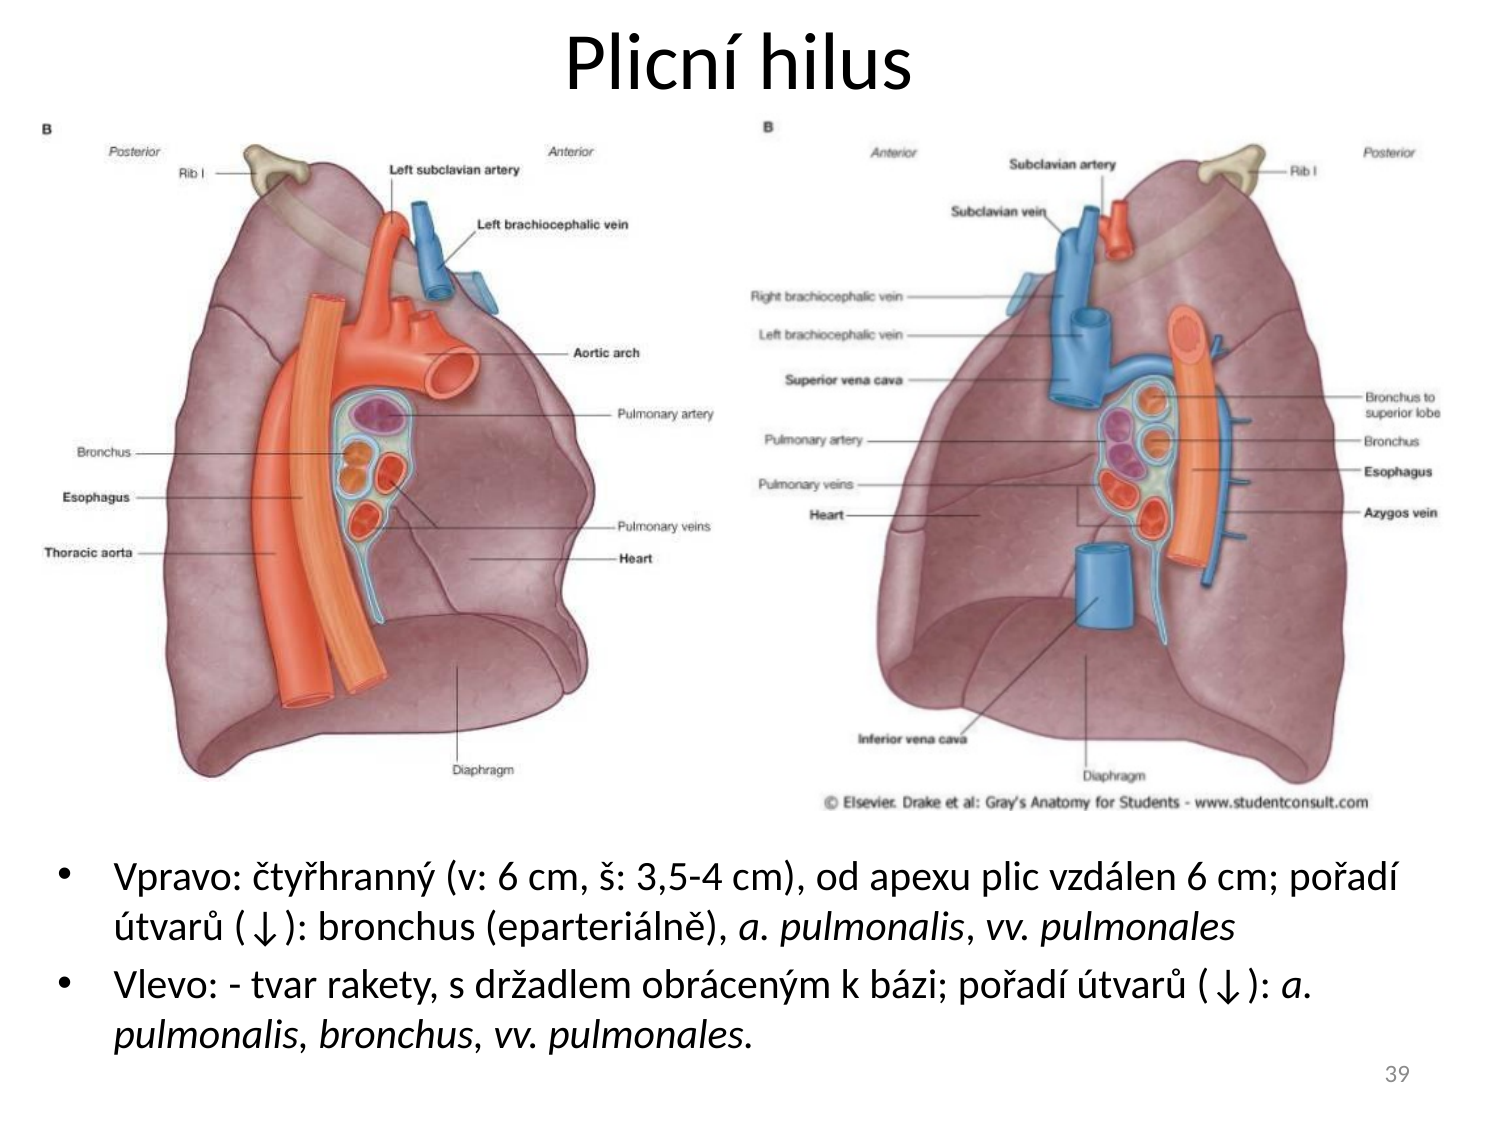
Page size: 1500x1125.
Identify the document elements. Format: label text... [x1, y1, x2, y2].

slide_number 39 [1074, 1042, 1425, 1103]
picture [739, 113, 1464, 811]
picture [41, 122, 715, 782]
list Vpravo: čtyřhranný (v: 6 cm, š: 3,5-4 cm), od apexu plic vzdálen 6 cm; pořadí útvarů (↓): bronchus (eparteriálně), a. pulmonalis, vv. pulmonales Vlevo: - tvar rakety, s držadlem obráceným k bázi; pořadí útvarů (↓): a. pulmonalis, bronchus, vv. pulmonales. [42, 841, 1458, 1074]
title Plicní hilus [64, 0, 1415, 114]
